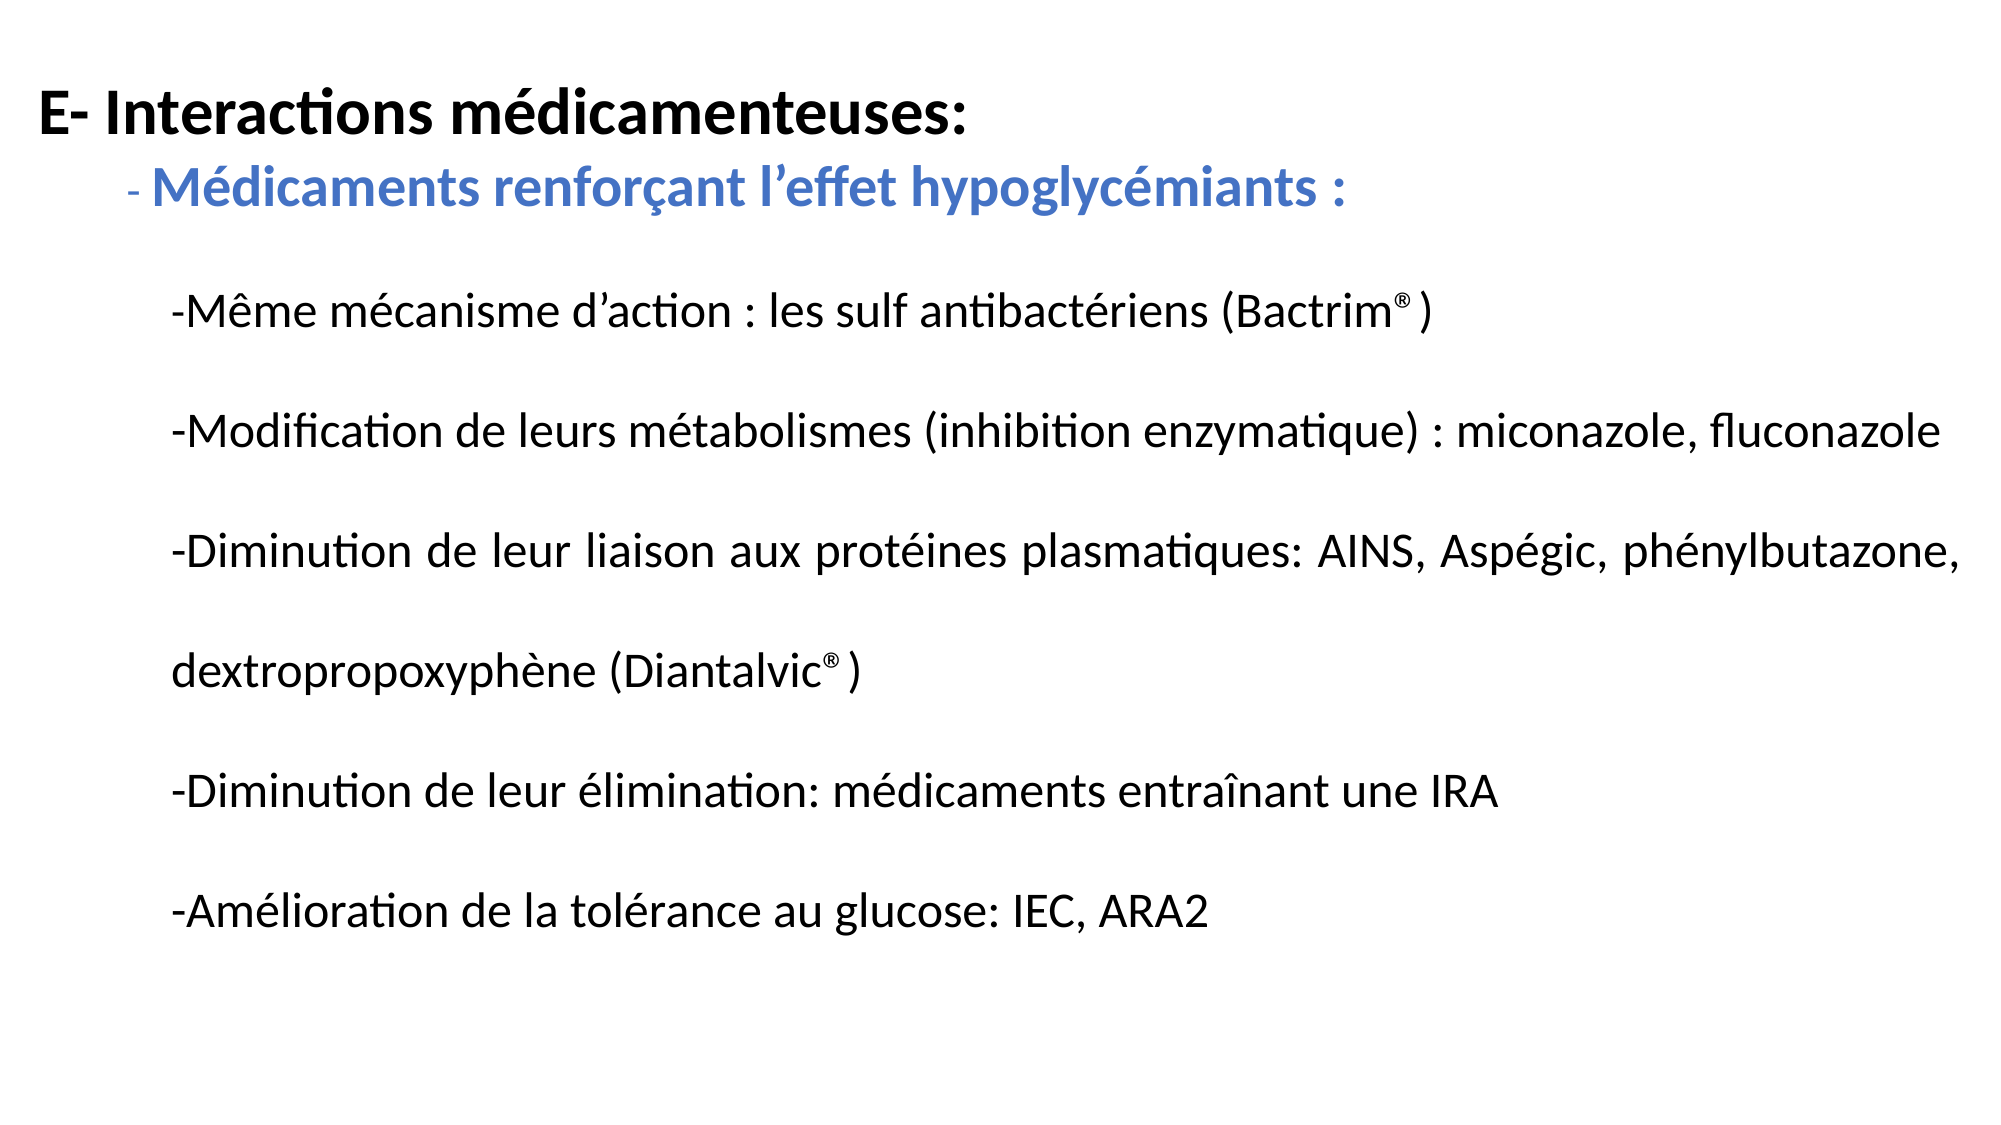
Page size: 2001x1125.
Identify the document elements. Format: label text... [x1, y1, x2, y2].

text_box E- Interactions médicamenteuses: - Médicaments renforçant l’effet hypoglycémiants : -Même mécanisme d’action : les sulf antibactériens (Bactrim®) -Modification de leurs métabolismes (inhibition enzymatique) : miconazole, fluconazole -Diminution de leur liaison aux protéines plasmatiques: AINS, Aspégic, phénylbutazone, dextropropoxyphène (Diantalvic®) -Diminution de leur élimination: médicaments entraînant une IRA -Amélioration de la tolérance au glucose: IEC, ARA2 [23, 60, 1977, 1125]
